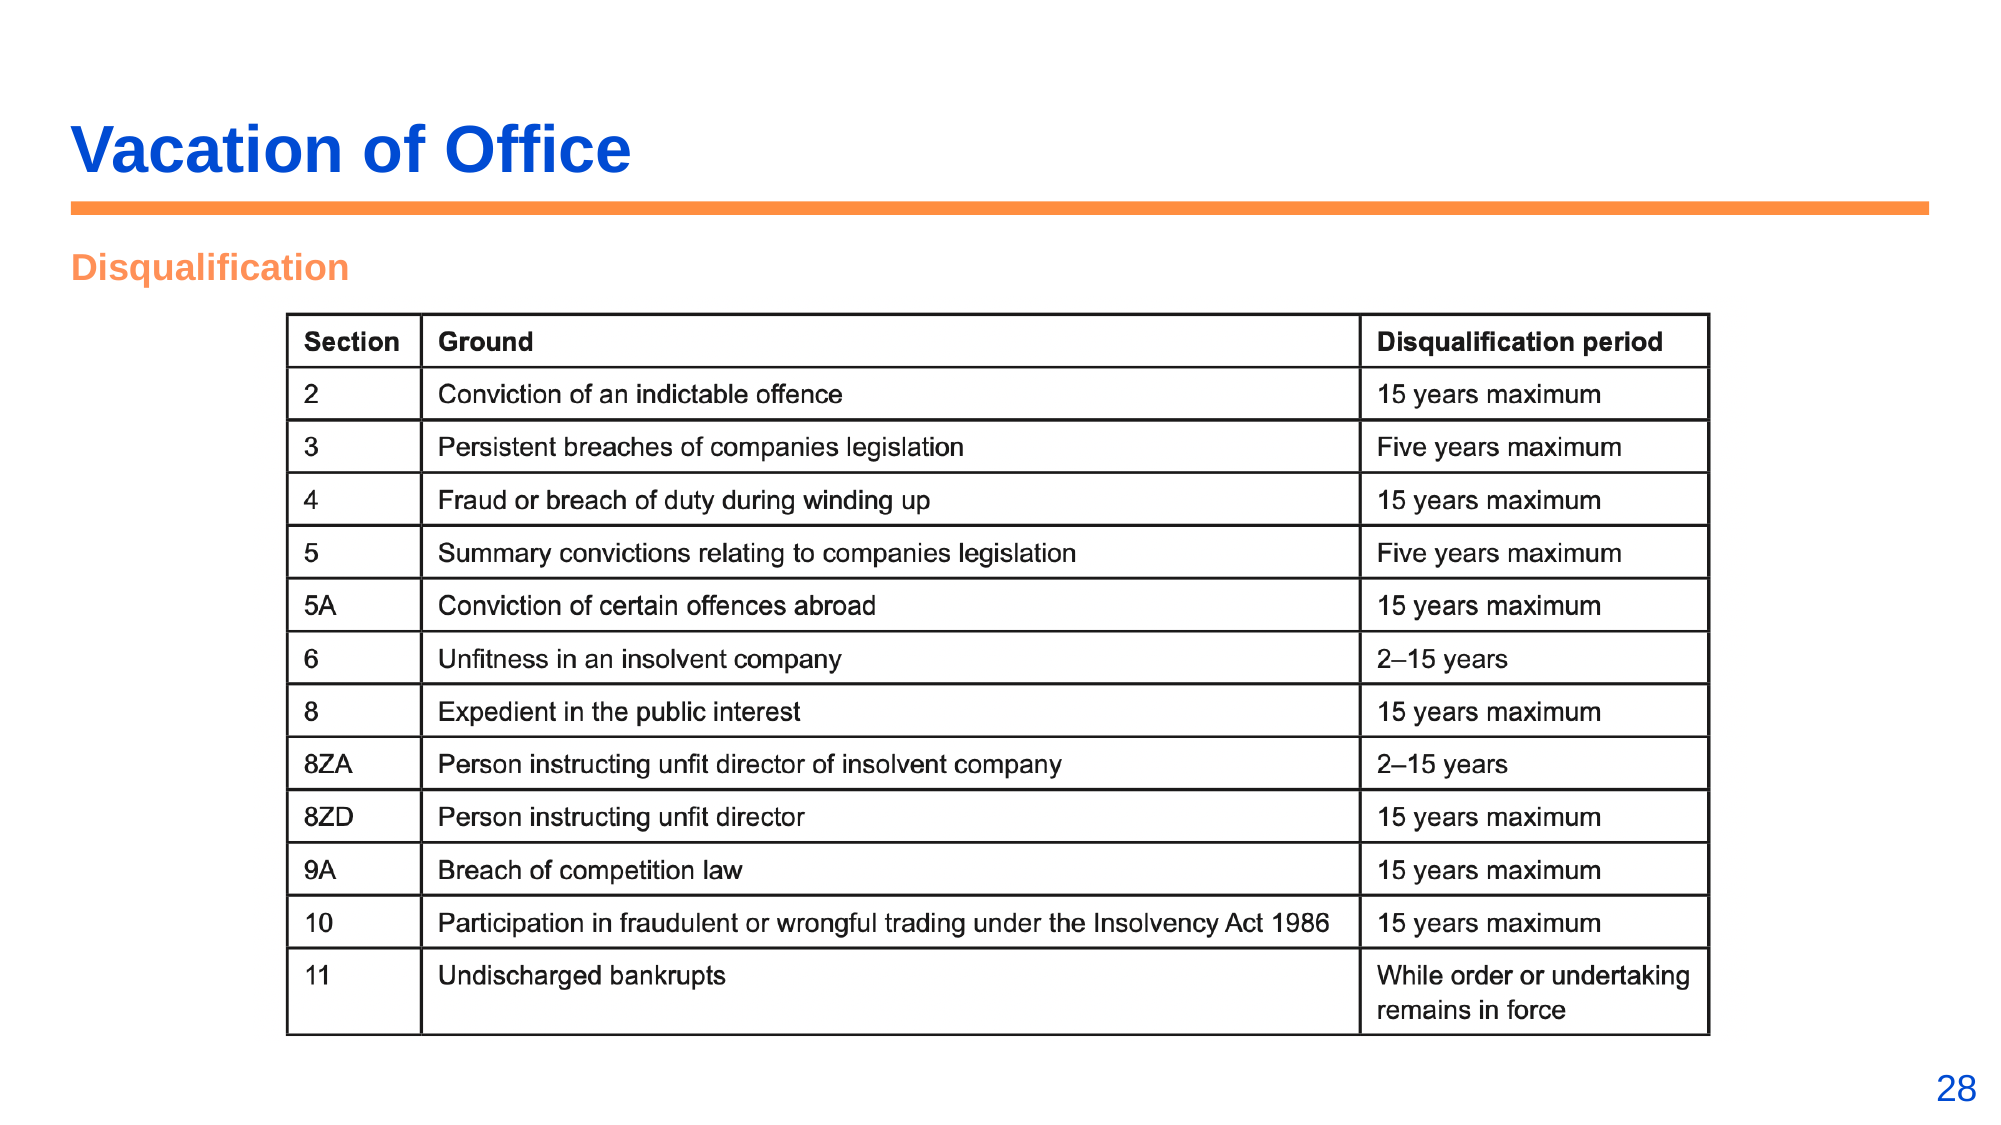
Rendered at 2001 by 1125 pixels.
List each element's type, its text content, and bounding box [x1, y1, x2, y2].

title Vacation of Office [70, 54, 1930, 187]
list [252, 296, 1747, 1043]
text_box Disqualification [55, 235, 366, 296]
